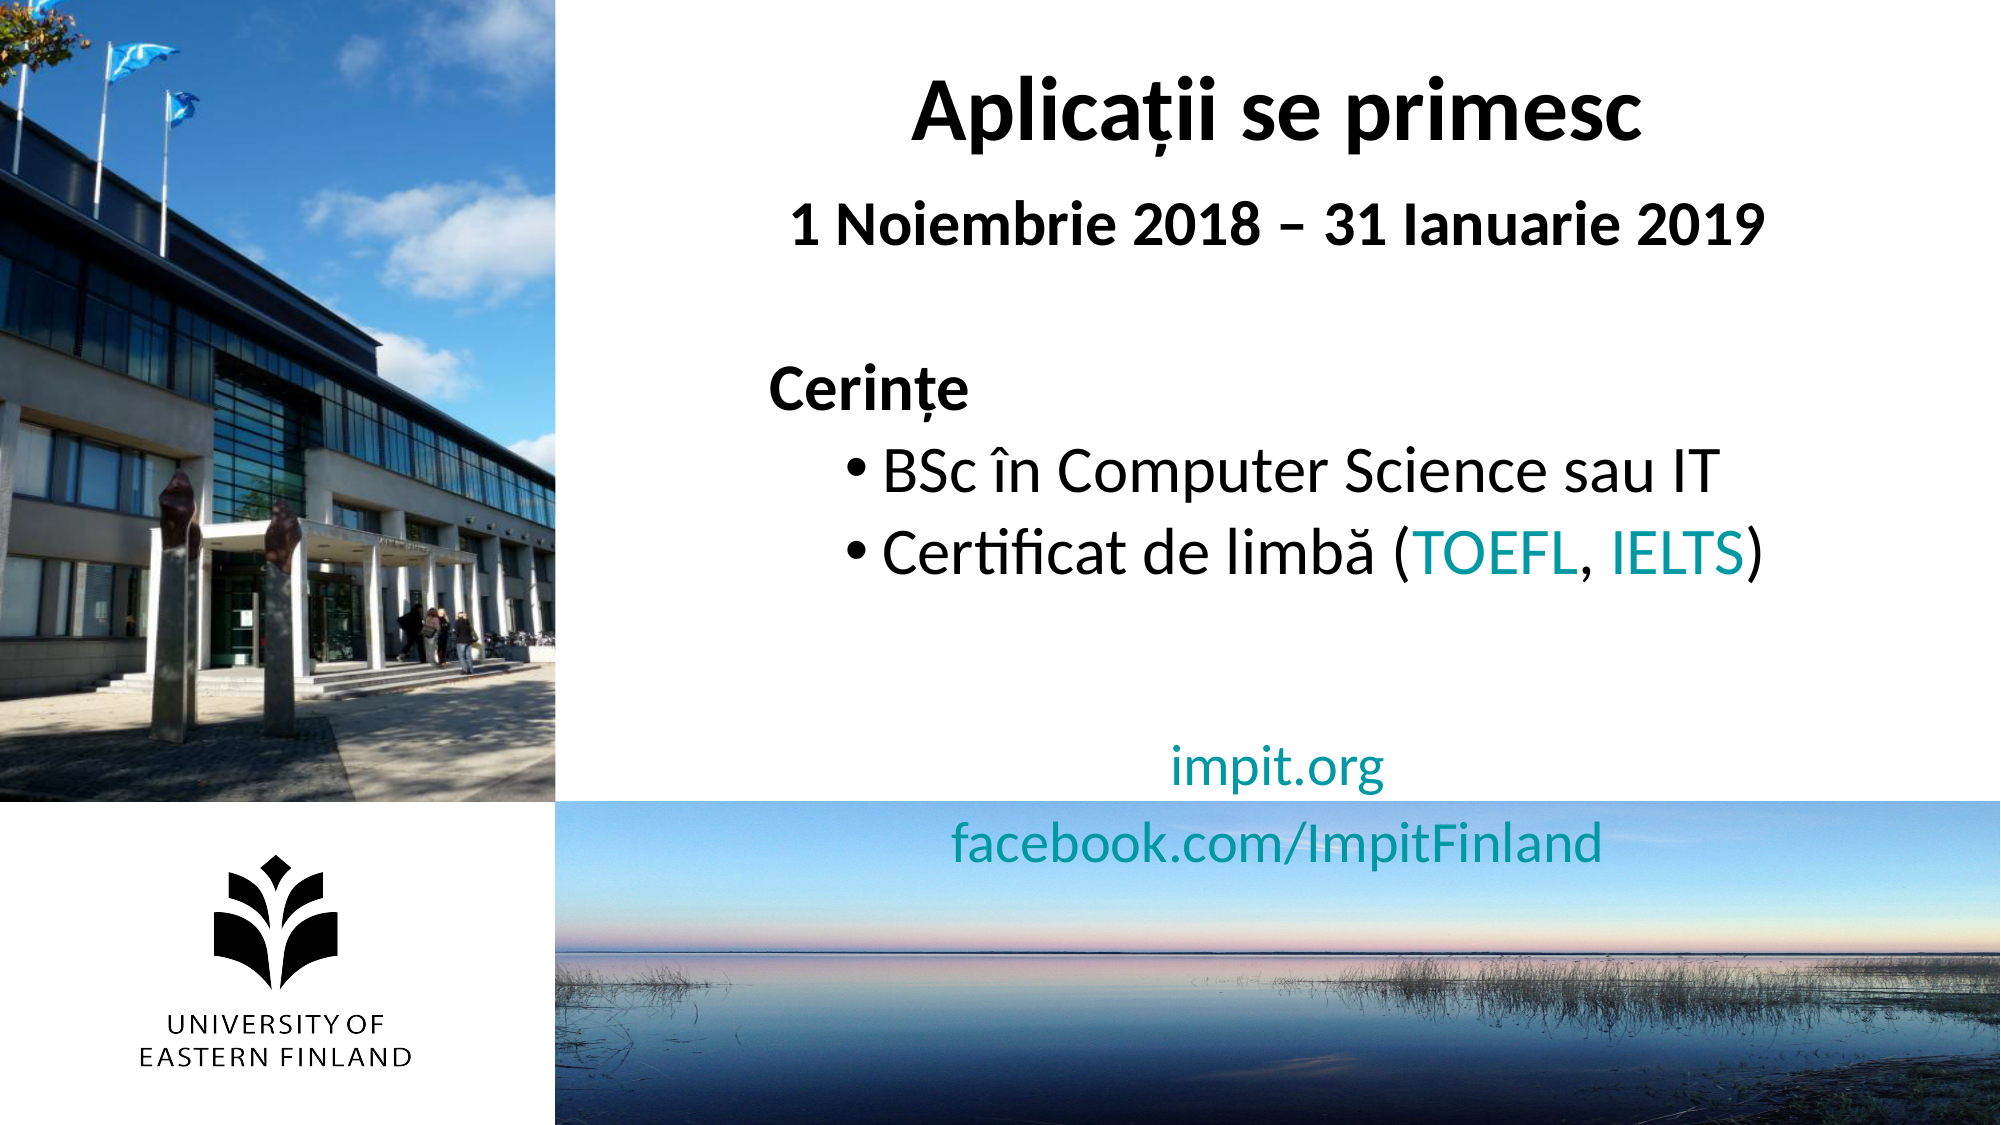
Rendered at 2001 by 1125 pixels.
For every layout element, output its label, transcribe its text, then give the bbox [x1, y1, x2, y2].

text_box Cerințe BSc în Computer Science sau IT Certificat de limbă (TOEFL, IELTS) [754, 336, 1886, 639]
list 1 Noiembrie 2018 – 31 Ianuarie 2019 [556, 166, 2000, 267]
title Aplicații se primesc [556, 2, 2000, 166]
picture [92, 807, 461, 1125]
text_box impit.org facebook.com/ImpitFinland [556, 713, 2000, 801]
picture [0, 0, 2000, 1125]
